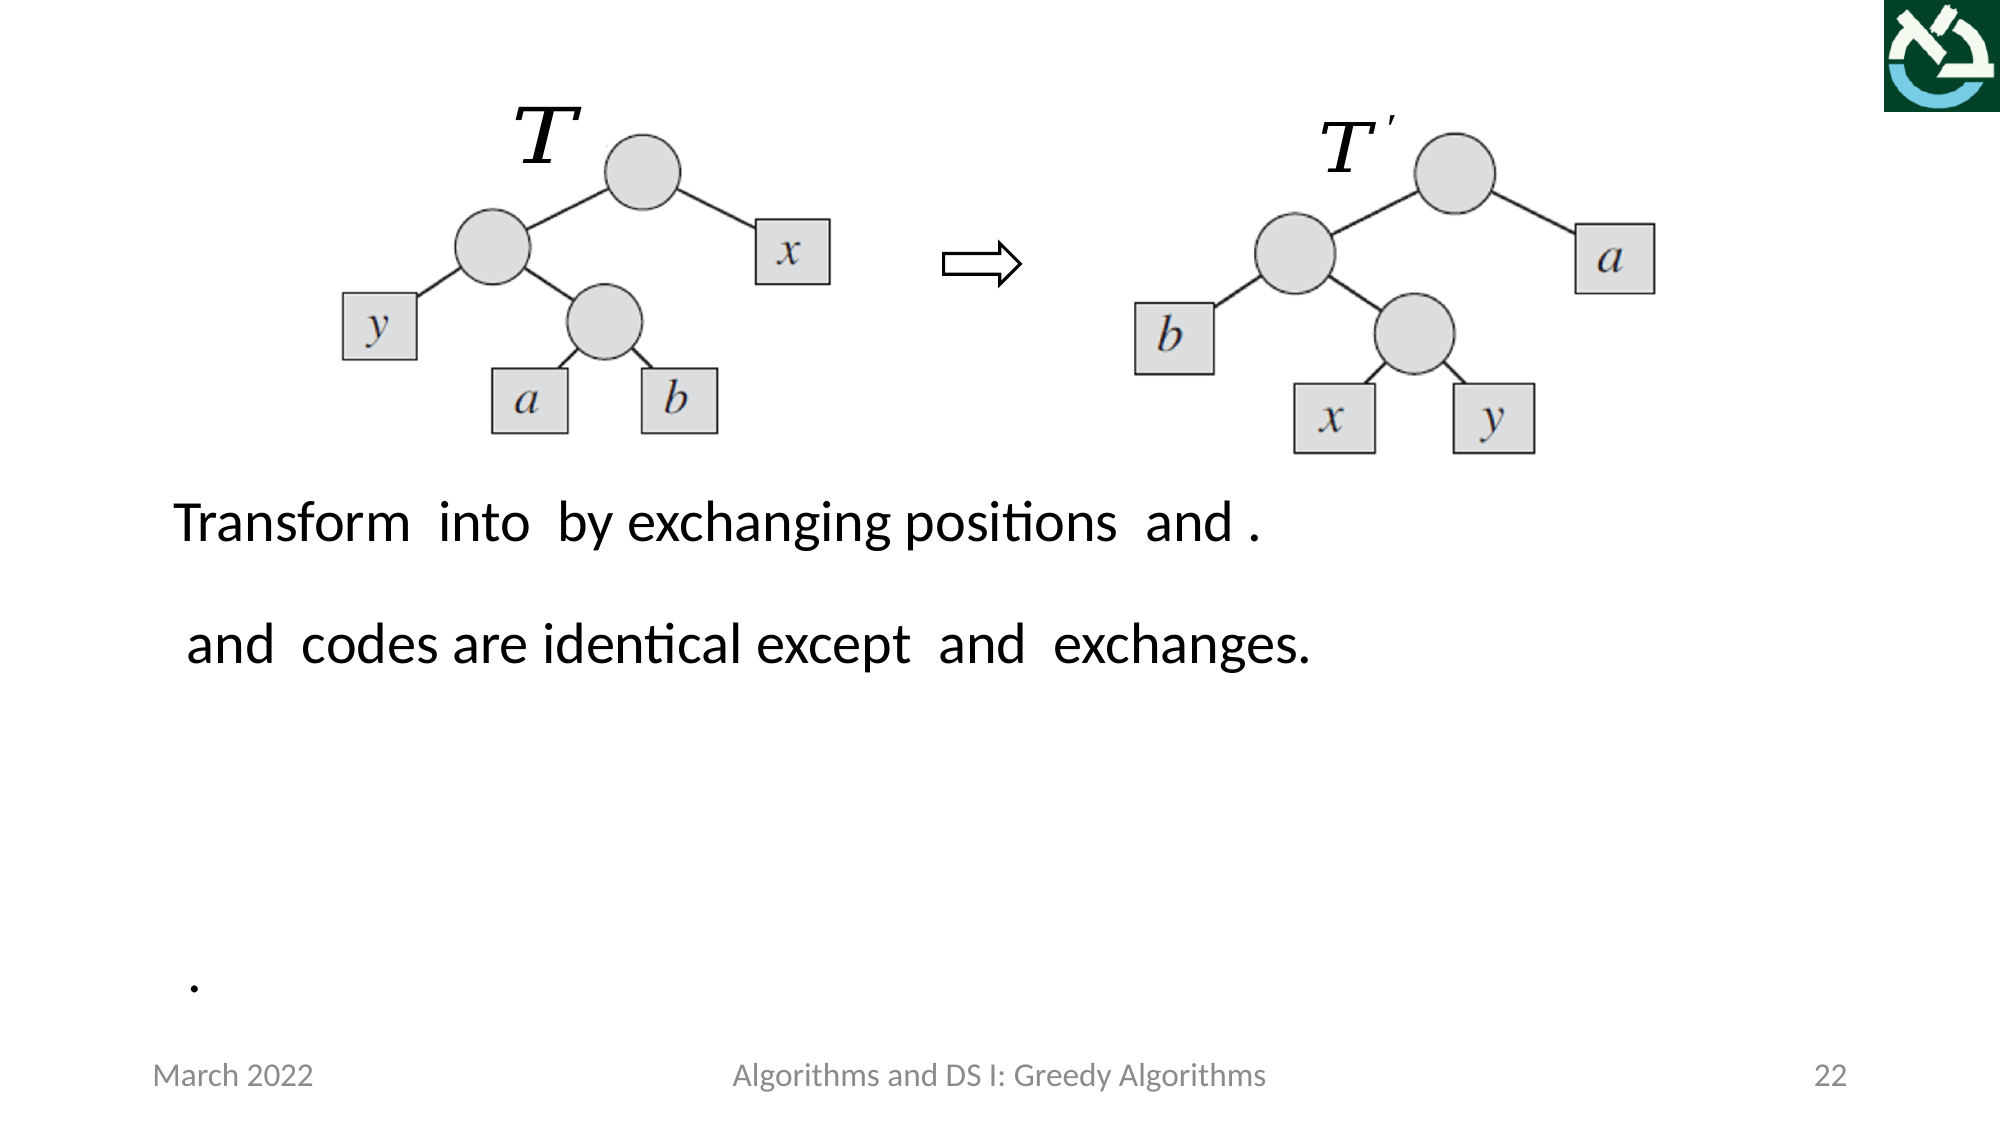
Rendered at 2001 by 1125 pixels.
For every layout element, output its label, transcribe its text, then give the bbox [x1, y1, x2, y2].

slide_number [137, 1042, 588, 1103]
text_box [332, 95, 1670, 467]
footer Algorithms and DS I: Greedy Algorithms [662, 1042, 1338, 1103]
picture [1884, 0, 2000, 112]
slide_number 22 [1412, 1042, 1863, 1103]
